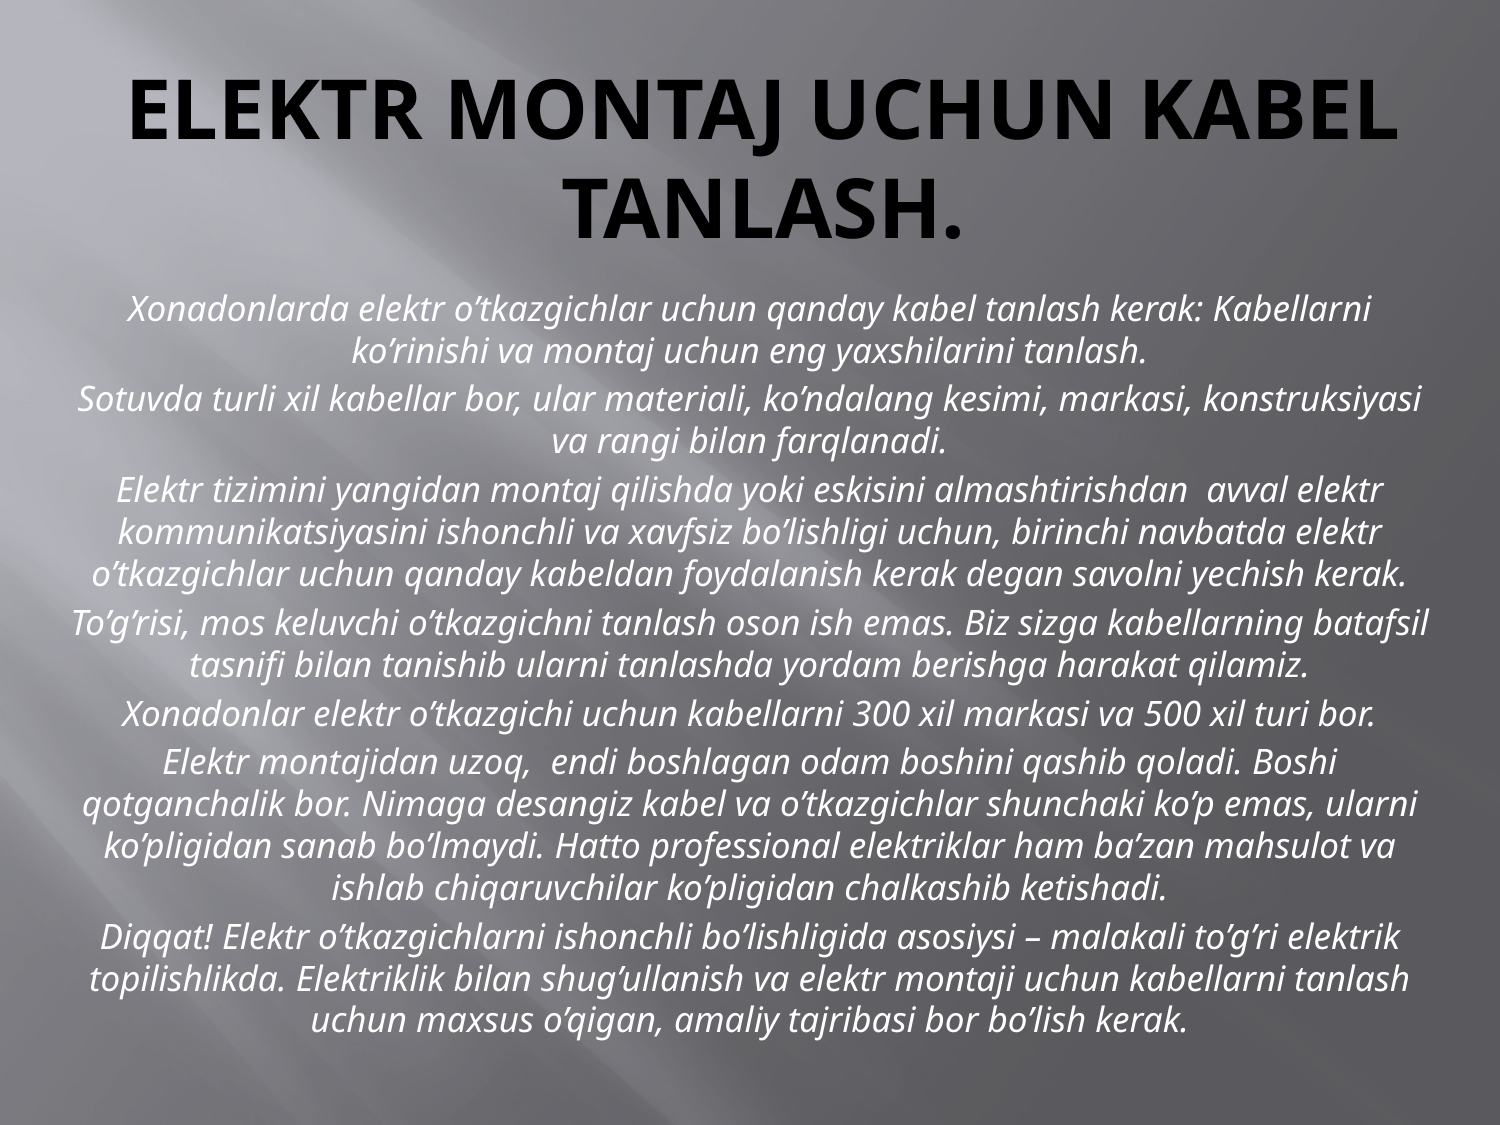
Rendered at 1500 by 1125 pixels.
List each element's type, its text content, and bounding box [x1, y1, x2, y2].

title Elektr montaj uchun kabel tanlash. [88, 54, 1439, 256]
subtitle Xonadonlarda elektr o’tkazgichlar uchun qanday kabel tanlash kerak: Kabellarni ko’rinishi va montaj uchun eng yaxshilarini tanlash. Sotuvda turli xil kabellar bor, ular materiali, ko’ndalang kesimi, markasi, konstruksiyasi va rangi bilan farqlanadi. Elektr tizimini yangidan montaj qilishda yoki eskisini almashtirishdan avval elektr kommunikatsiyasini ishonchli va xavfsiz bo’lishligi uchun, birinchi navbatda elektr o’tkazgichlar uchun qanday kabeldan foydalanish kerak degan savolni yechish kerak. To’g’risi, mos keluvchi o’tkazgichni tanlash oson ish emas. Biz sizga kabellarning batafsil tasnifi bilan tanishib ularni tanlashda yordam berishga harakat qilamiz. Xonadonlar elektr o’tkazgichi uchun kabellarni 300 xil markasi va 500 xil turi bor. Elektr montajidan uzoq, endi boshlagan odam boshini qashib qoladi. Boshi qotganchalik bor. Nimaga desangiz kabel va o’tkazgichlar shunchaki ko’p emas, ularni ko’pligidan sanab bo’lmaydi. Hatto professional elektriklar ham ba’zan mahsulot va ishlab chiqaruvchilar ko’pligidan chalkashib ketishadi. Diqqat! Elektr o’tkazgichlarni ishonchli bo’lishligida asosiysi – malakali to’g’ri elektrik topilishlikda. Elektriklik bilan shug’ullanish va elektr montaji uchun kabellarni tanlash uchun maxsus o’qigan, amaliy tajribasi bor bo’lish kerak. [53, 278, 1447, 1071]
